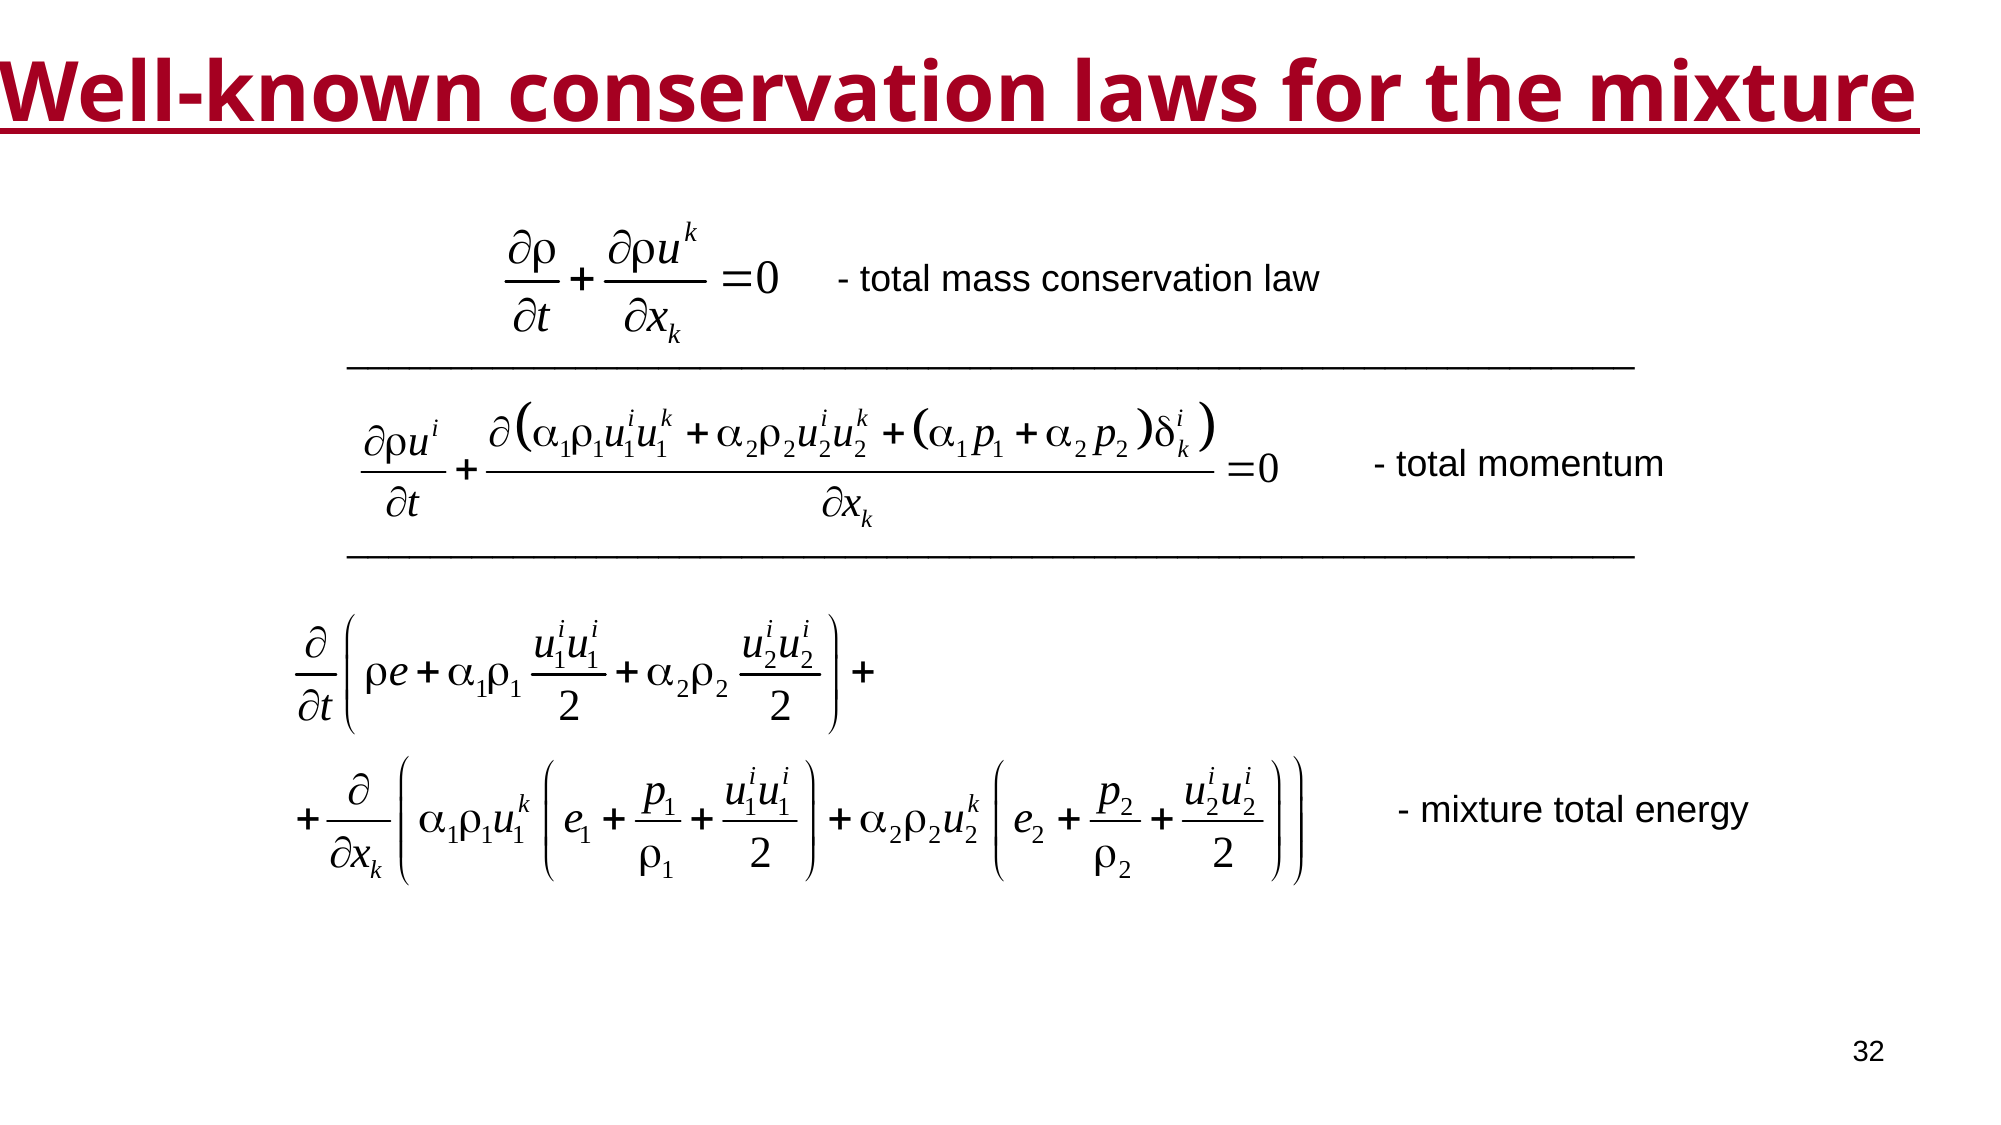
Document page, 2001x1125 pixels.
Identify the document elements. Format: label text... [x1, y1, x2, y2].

text_box - mixture total energy [1382, 777, 1765, 838]
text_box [288, 604, 1318, 896]
text_box ______________________________________________________________ [332, 506, 1649, 567]
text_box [353, 396, 1286, 537]
text_box ______________________________________________________________ [332, 317, 1649, 378]
text_box - total momentum [1358, 431, 1680, 492]
text_box Well-known conservation laws for the mixture [0, 30, 1935, 146]
slide_number 32 [1433, 1024, 1900, 1103]
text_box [497, 209, 787, 355]
text_box - total mass conservation law [822, 246, 1335, 307]
